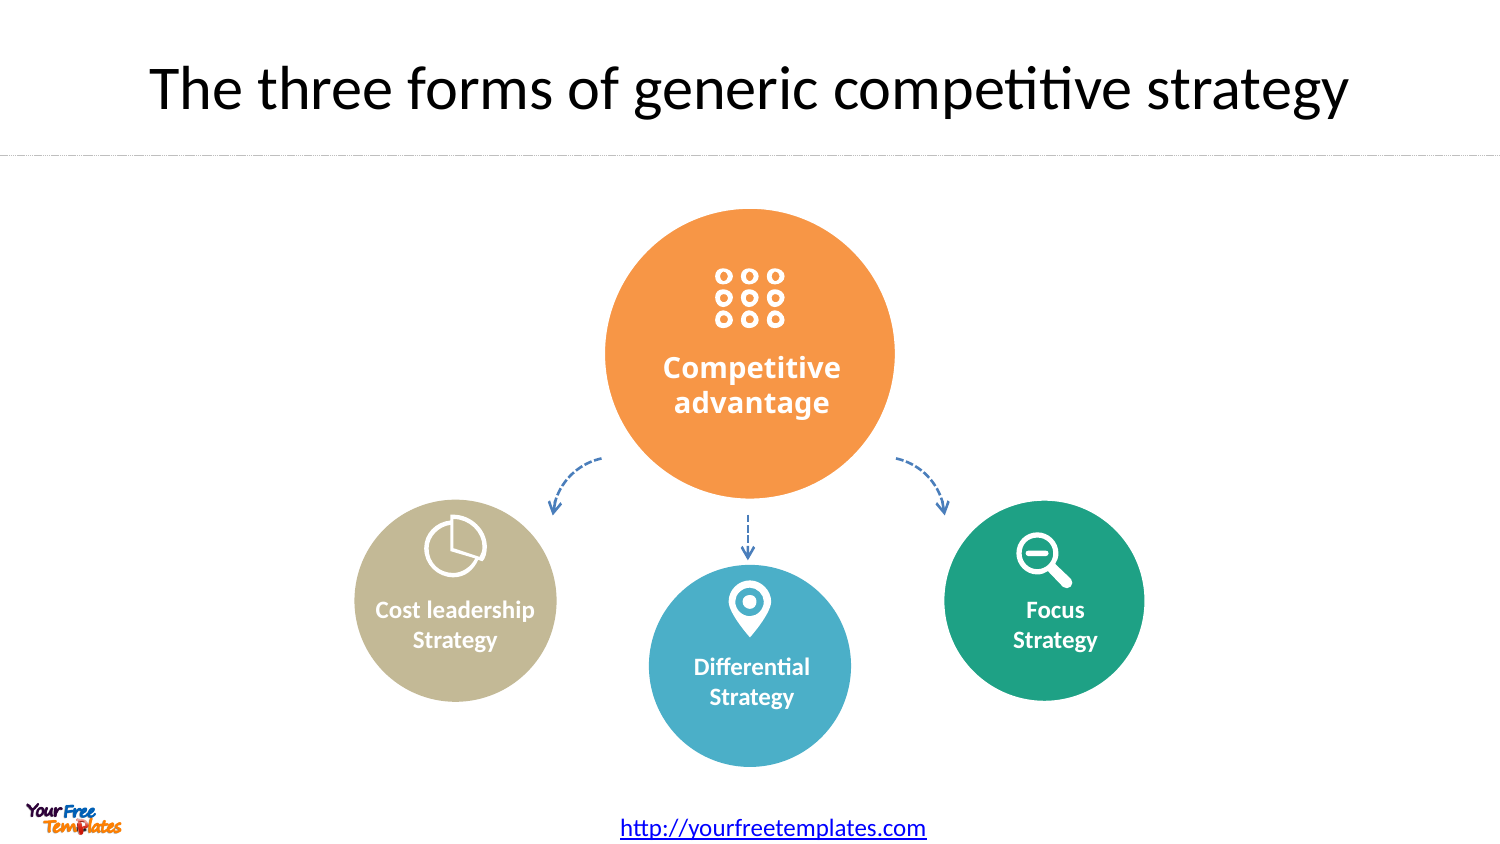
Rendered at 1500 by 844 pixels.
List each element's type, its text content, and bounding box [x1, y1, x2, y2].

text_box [354, 207, 1146, 768]
title The three forms of generic competitive strategy [75, 14, 1425, 155]
picture [24, 799, 126, 837]
